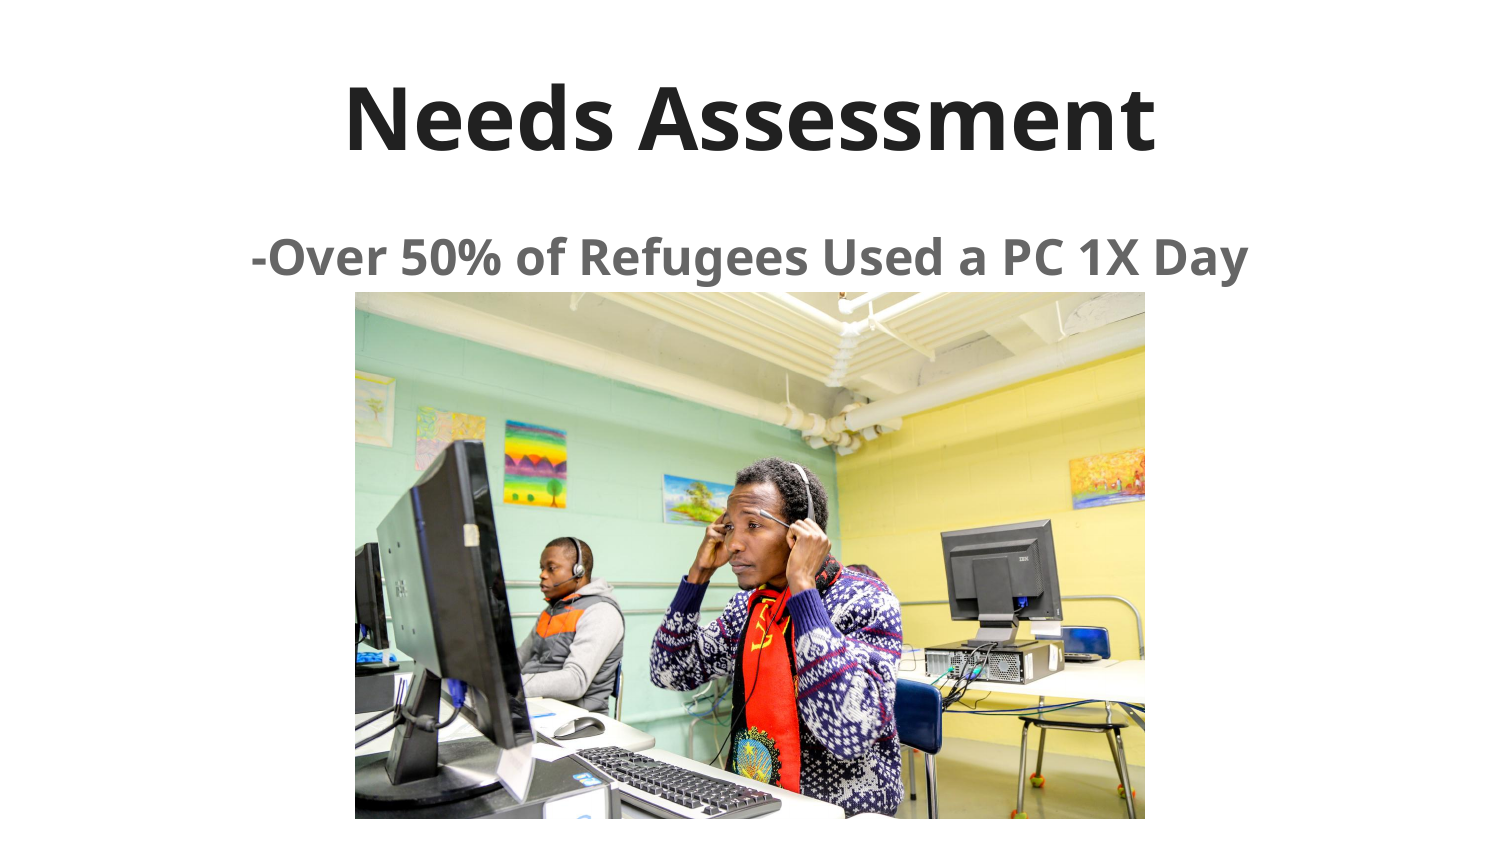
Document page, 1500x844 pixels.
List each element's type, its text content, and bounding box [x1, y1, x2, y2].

title Needs Assessment [51, 48, 1449, 180]
list -Over 50% of Refugees Used a PC 1X Day [51, 201, 1449, 750]
picture [355, 292, 1145, 819]
